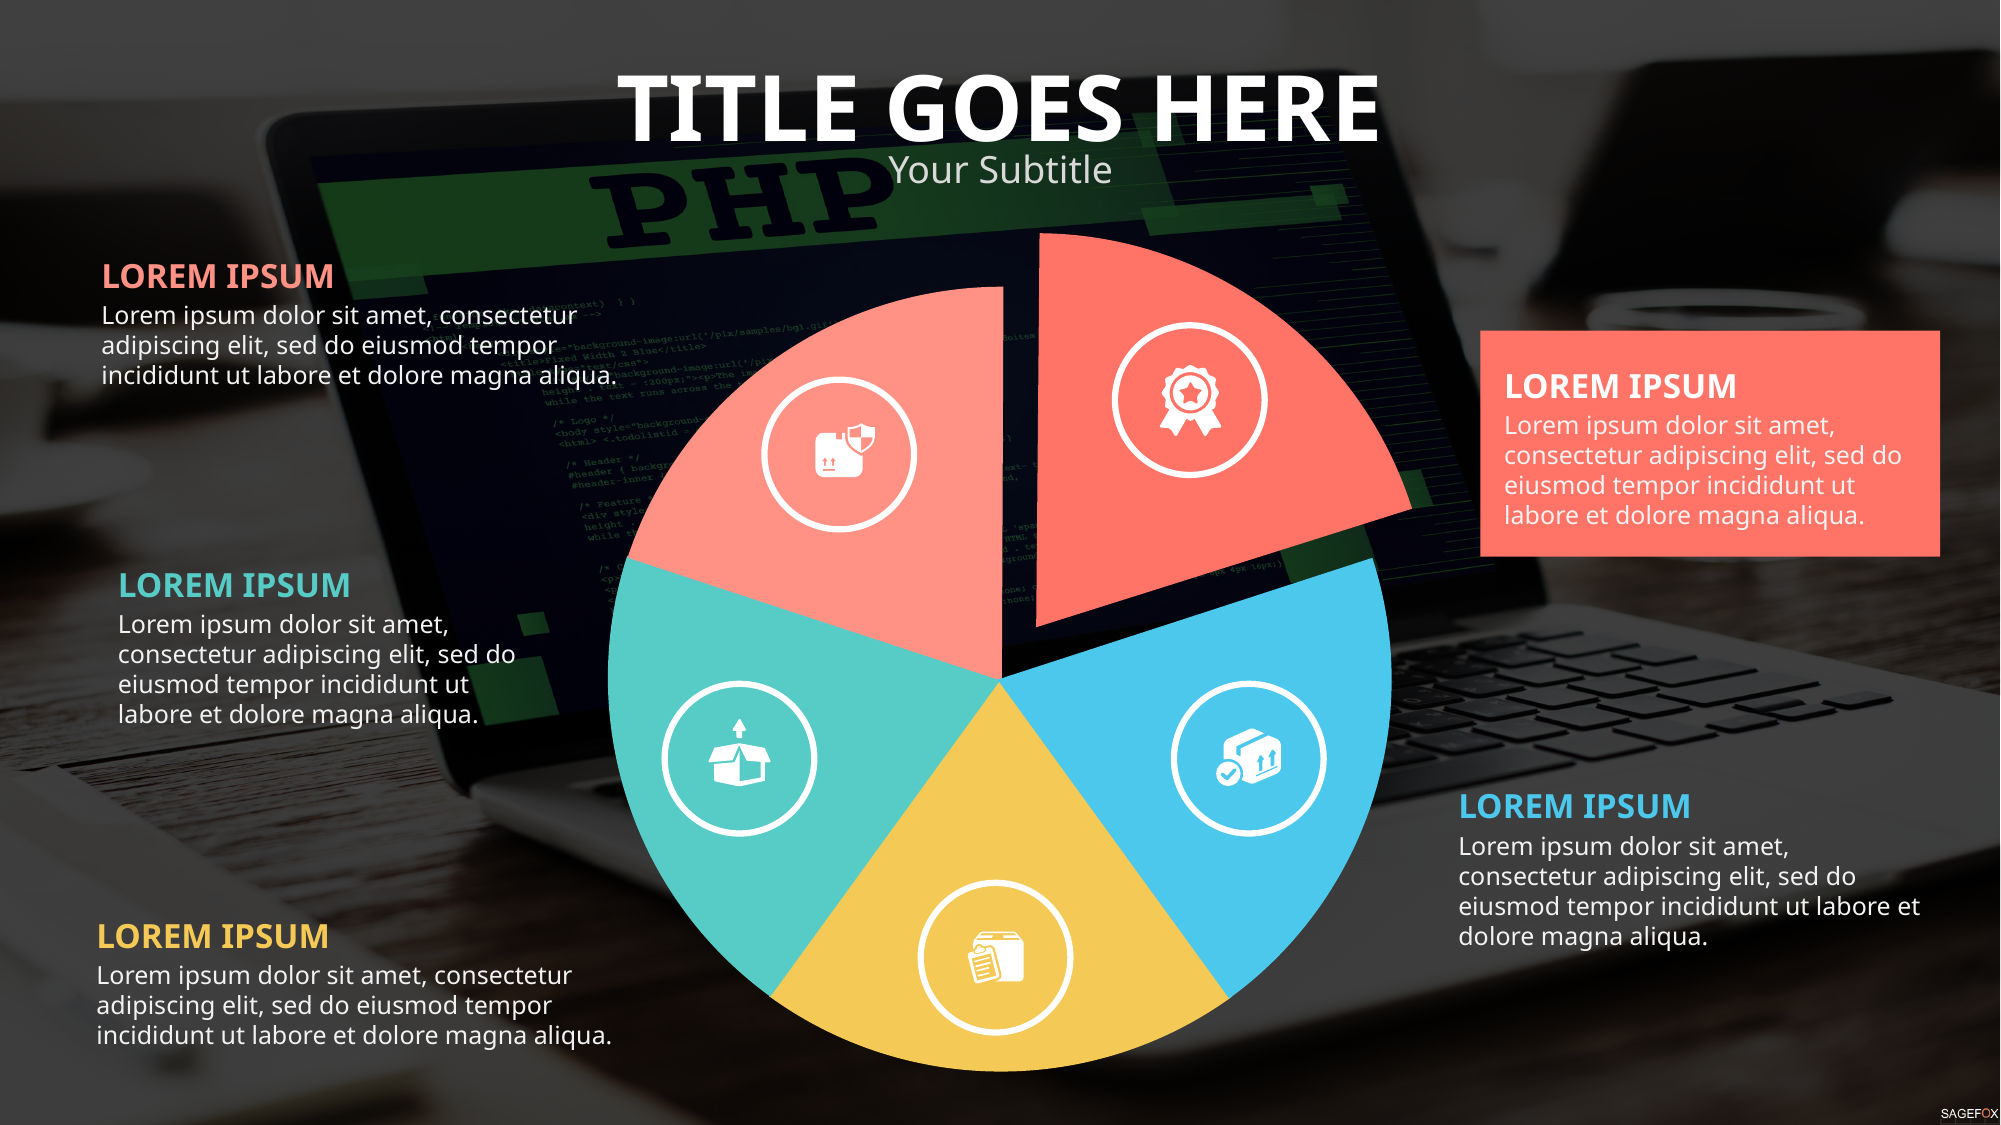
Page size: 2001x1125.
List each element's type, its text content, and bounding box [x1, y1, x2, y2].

text_box [771, 685, 1230, 1073]
text_box LOREM IPSUM Lorem ipsum dolor sit amet, consectetur adipiscing elit, sed do eiusmod tempor incididunt ut labore et dolore magna aliqua. [1443, 778, 1941, 958]
text_box LOREM IPSUM Lorem ipsum dolor sit amet, consectetur adipiscing elit, sed do eiusmod tempor incididunt ut labore et dolore magna aliqua. [103, 556, 562, 737]
text_box LOREM IPSUM Lorem ipsum dolor sit amet, consectetur adipiscing elit, sed do eiusmod tempor incididunt ut labore et dolore magna aliqua. [81, 907, 657, 1058]
text_box LOREM IPSUM Lorem ipsum dolor sit amet, consectetur adipiscing elit, sed do eiusmod tempor incididunt ut labore et dolore magna aliqua. [1489, 357, 1943, 537]
text_box [626, 285, 1005, 681]
picture [0, 0, 2001, 1125]
text_box [663, 682, 816, 835]
text_box [1216, 761, 1241, 787]
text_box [548, 42, 1452, 199]
text_box [919, 881, 1072, 1034]
text_box LOREM IPSUM Lorem ipsum dolor sit amet, consectetur adipiscing elit, sed do eiusmod tempor incididunt ut labore et dolore magna aliqua. [86, 247, 662, 397]
text_box [995, 556, 1393, 1000]
text_box [1172, 682, 1325, 835]
text_box [606, 554, 999, 999]
text_box [1223, 728, 1281, 784]
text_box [1159, 364, 1222, 437]
text_box [763, 378, 916, 531]
text_box [967, 931, 1024, 984]
text_box [1113, 324, 1266, 477]
text_box [708, 743, 771, 787]
text_box [1479, 330, 1941, 558]
text_box [815, 423, 875, 478]
text_box [1035, 232, 1414, 629]
text_box [732, 718, 746, 739]
